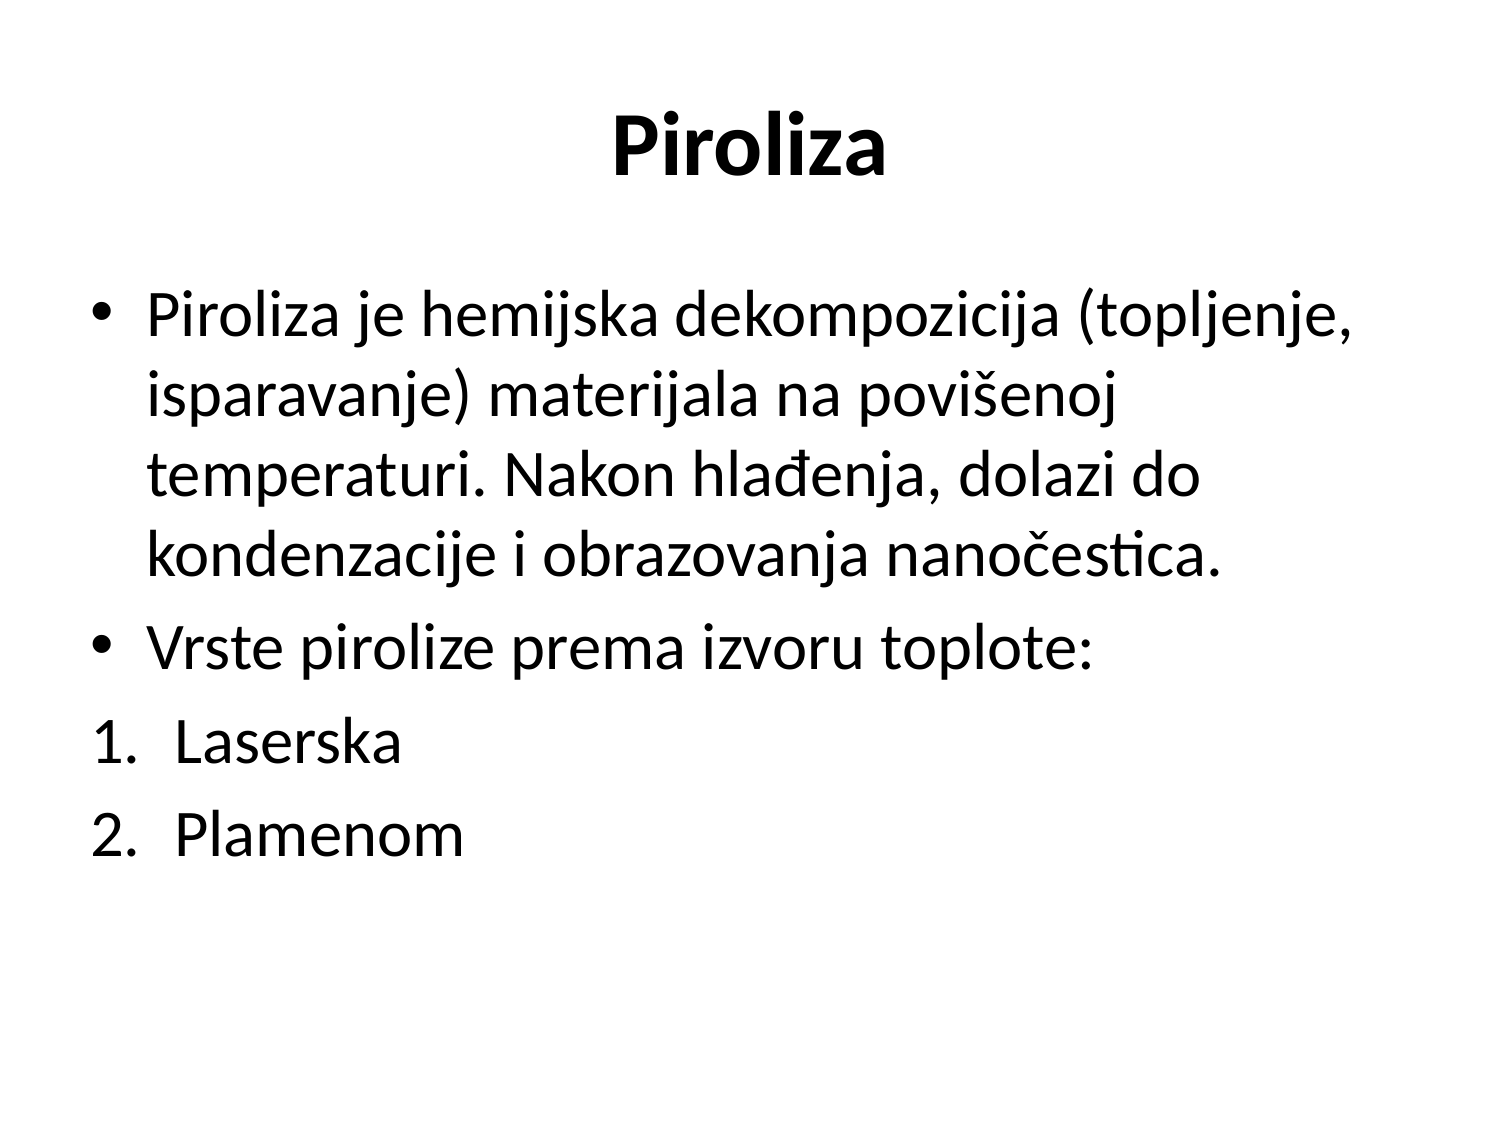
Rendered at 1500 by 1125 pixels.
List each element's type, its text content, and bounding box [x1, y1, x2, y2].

list Piroliza je hemijska dekompozicija (topljenje, isparavanje) materijala na povišenoj temperaturi. Nakon hlađenja, dolazi do kondenzacije i obrazovanja nanočestica. Vrste pirolize prema izvoru toplote: Laserska Plamenom [75, 262, 1425, 1005]
title Piroliza [75, 45, 1425, 233]
